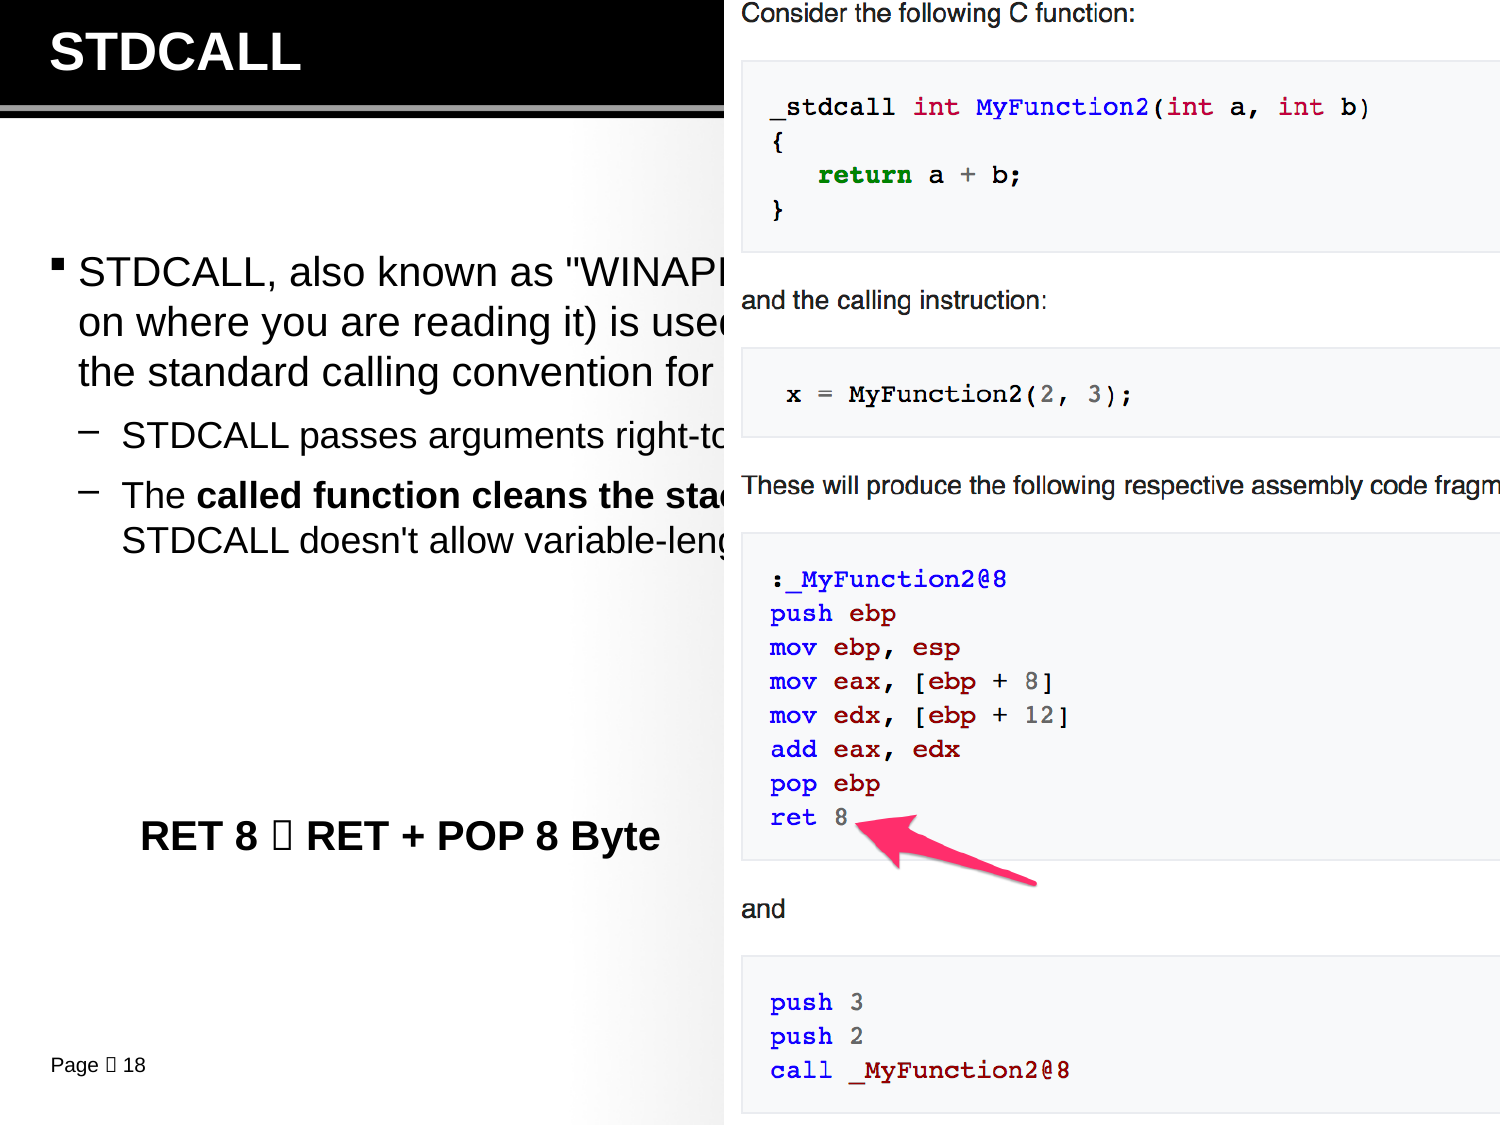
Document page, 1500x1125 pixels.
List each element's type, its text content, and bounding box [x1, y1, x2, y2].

list STDCALL, also known as "WINAPI" (and a few other names, depending on where you are reading it) is used almost exclusively by Microsoft as the standard calling convention for the Win32 API. STDCALL passes arguments right-to-left, and returns the value in eax. The called function cleans the stack, unlike CDECL. This means that STDCALL doesn't allow variable-length argument lists. [48, 244, 718, 952]
title STDCALL [49, 16, 718, 123]
picture [0, 0, 1500, 1125]
text_box RET 8  RET + POP 8 Byte [125, 801, 677, 867]
